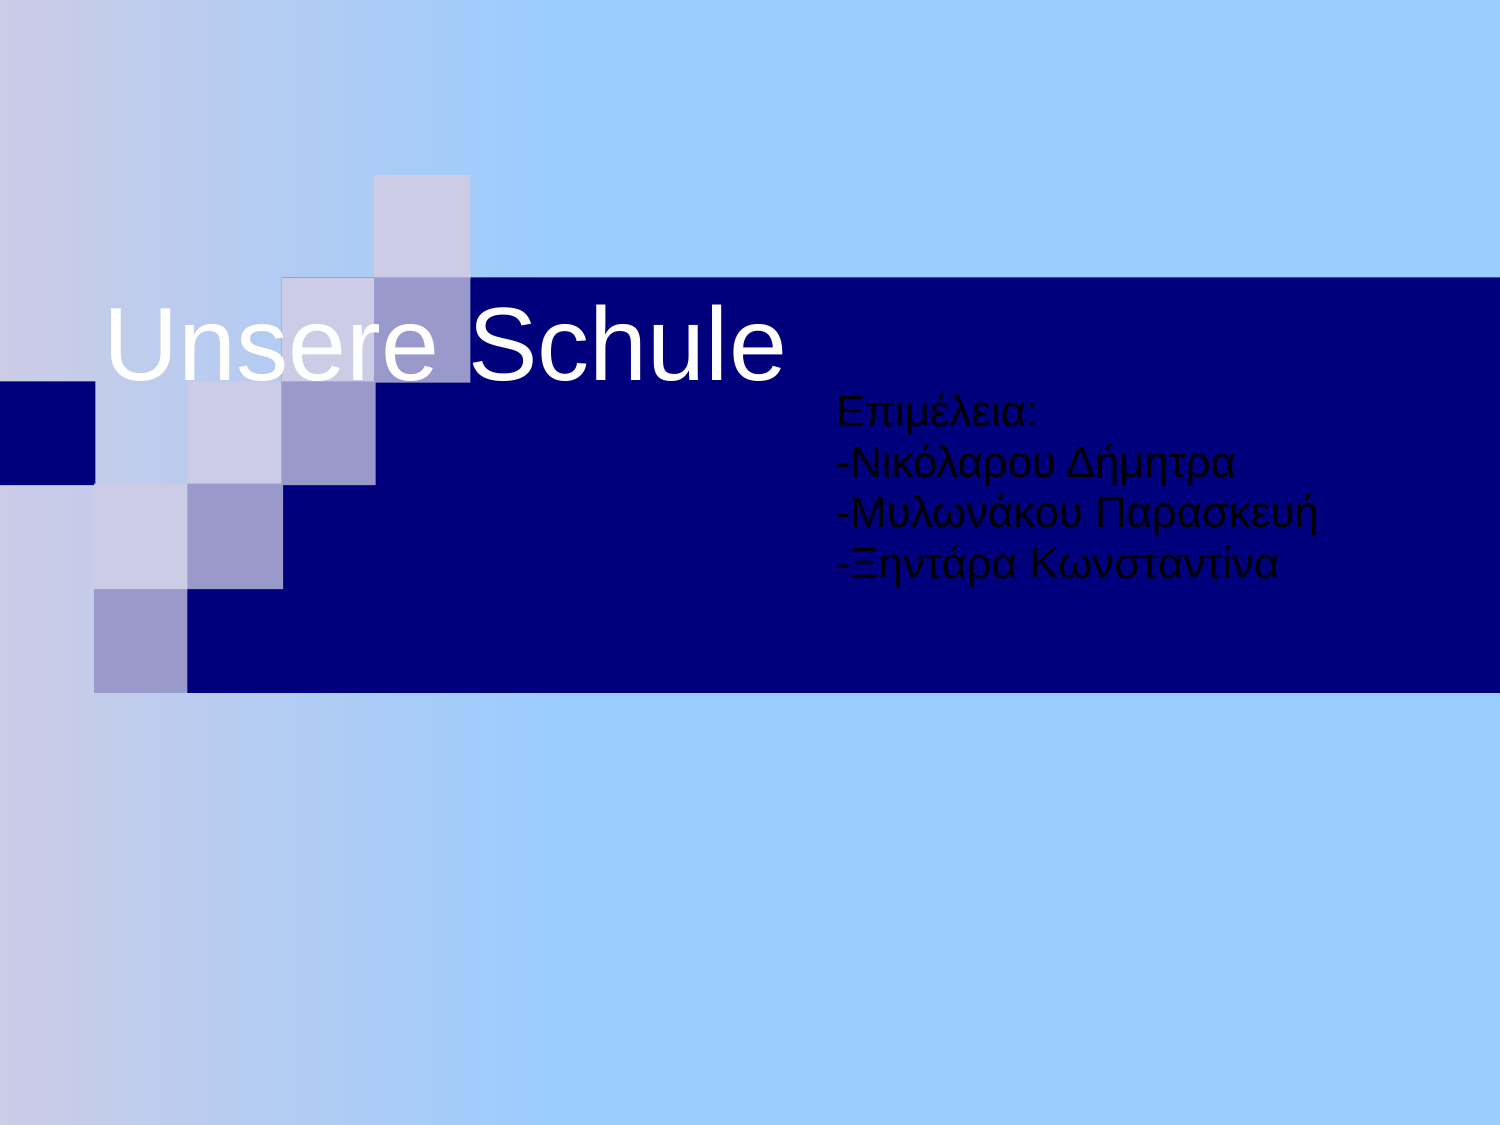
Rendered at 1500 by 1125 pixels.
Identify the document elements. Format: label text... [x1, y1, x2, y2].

title Unsere Schule [88, 196, 1364, 482]
subtitle Επιμέλεια: -Nικόλαρου Δήμητρα -Μυλωνάκου Παρασκευή -Ξηντάρα Κωνσταντίνα [820, 385, 1424, 693]
